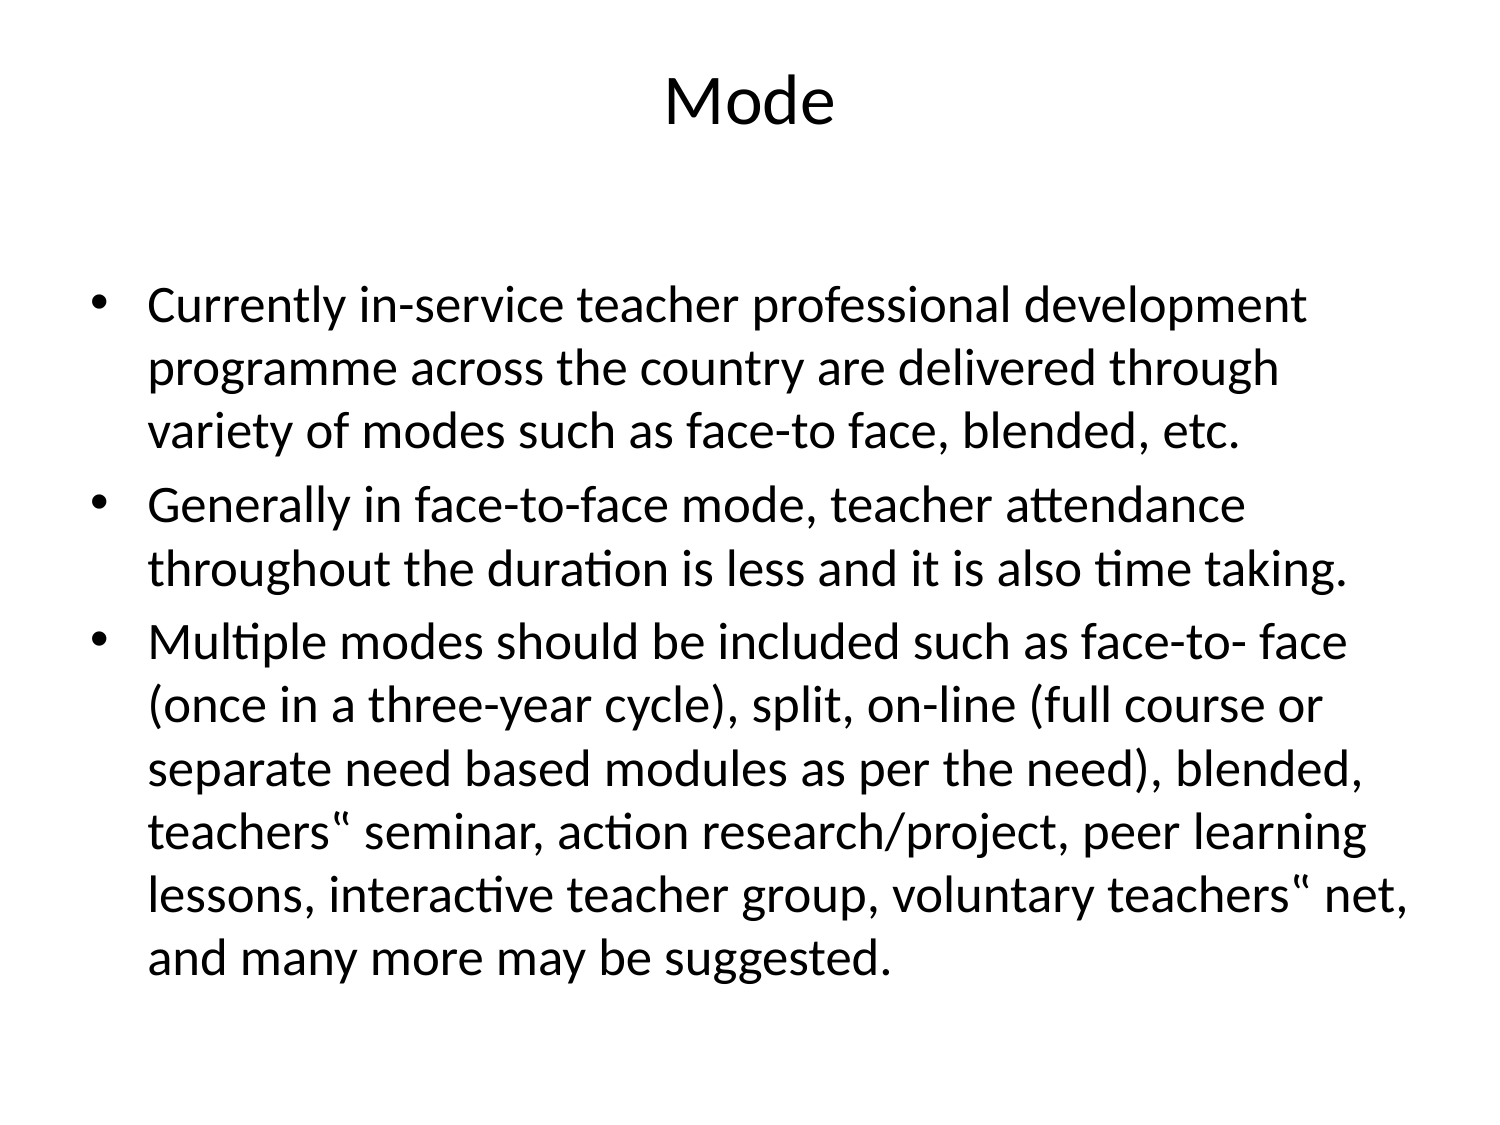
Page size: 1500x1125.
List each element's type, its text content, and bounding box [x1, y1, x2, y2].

title Mode [75, 45, 1425, 233]
list Currently in-service teacher professional development programme across the country are delivered through variety of modes such as face-to face, blended, etc. Generally in face-to-face mode, teacher attendance throughout the duration is less and it is also time taking. Multiple modes should be included such as face-to- face (once in a three-year cycle), split, on-line (full course or separate need based modules as per the need), blended, teachers‟ seminar, action research/project, peer learning lessons, interactive teacher group, voluntary teachers‟ net, and many more may be suggested. [75, 262, 1425, 1005]
